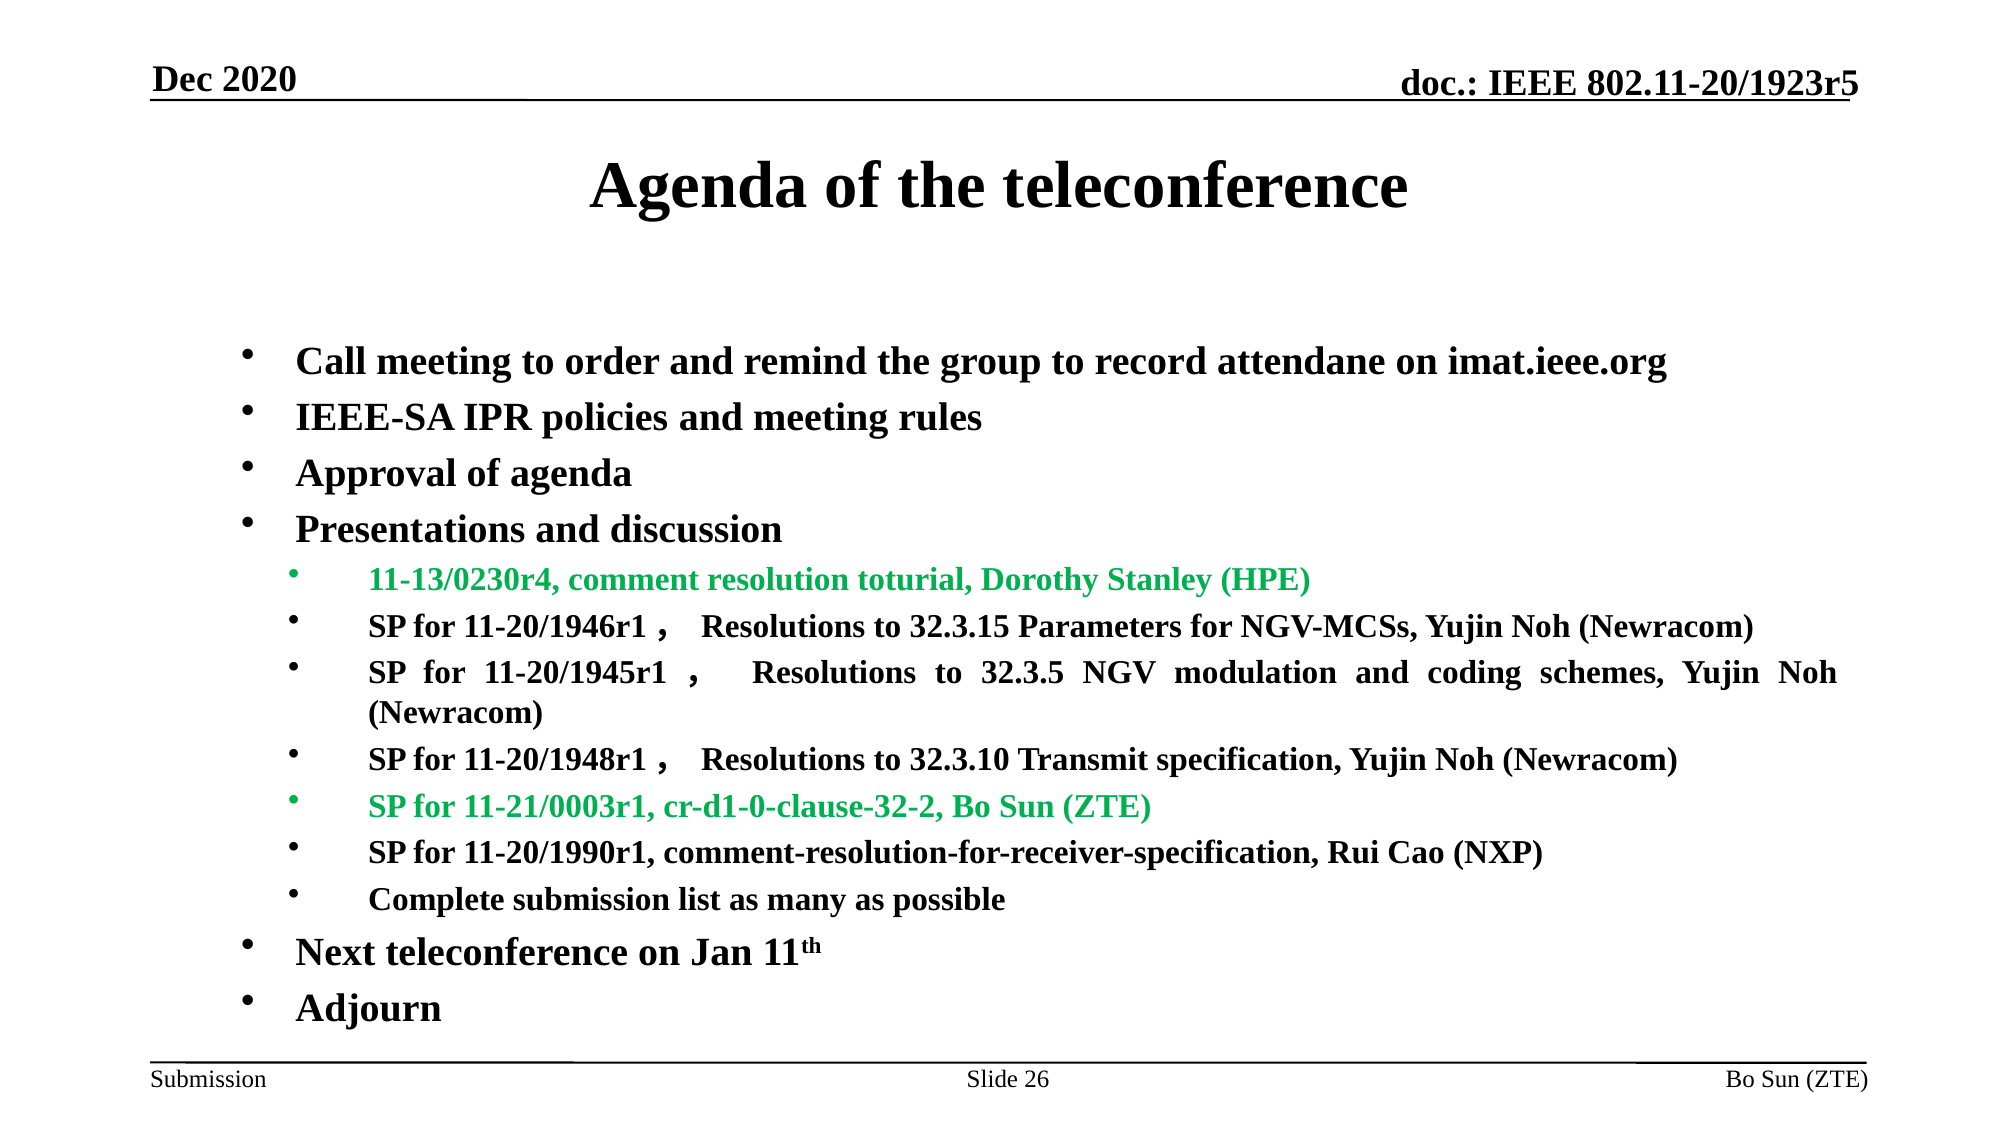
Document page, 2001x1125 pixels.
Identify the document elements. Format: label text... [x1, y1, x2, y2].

text_box Agenda of the teleconference [362, 99, 1638, 262]
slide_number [152, 54, 563, 100]
text_box Call meeting to order and remind the group to record attendane on imat.ieee.org IEEE-SA IPR policies and meeting rules Approval of agenda Presentations and discussion 11-13/0230r4, comment resolution toturial, Dorothy Stanley (HPE) SP for 11-20/1946r1， Resolutions to 32.3.15 Parameters for NGV-MCSs, Yujin Noh (Newracom) SP for 11-20/1945r1， Resolutions to 32.3.5 NGV modulation and coding schemes, Yujin Noh (Newracom) SP for 11-20/1948r1， Resolutions to 32.3.10 Transmit specification, Yujin Noh (Newracom) SP for 11-21/0003r1, cr-d1-0-clause-32-2, Bo Sun (ZTE) SP for 11-20/1990r1, comment-resolution-for-receiver-specification, Rui Cao (NXP) Complete submission list as many as possible Next teleconference on Jan 11th Adjourn [225, 327, 1855, 1049]
slide_number Slide 26 [949, 1061, 1067, 1123]
footer Bo Sun (ZTE) [1171, 1061, 1869, 1093]
